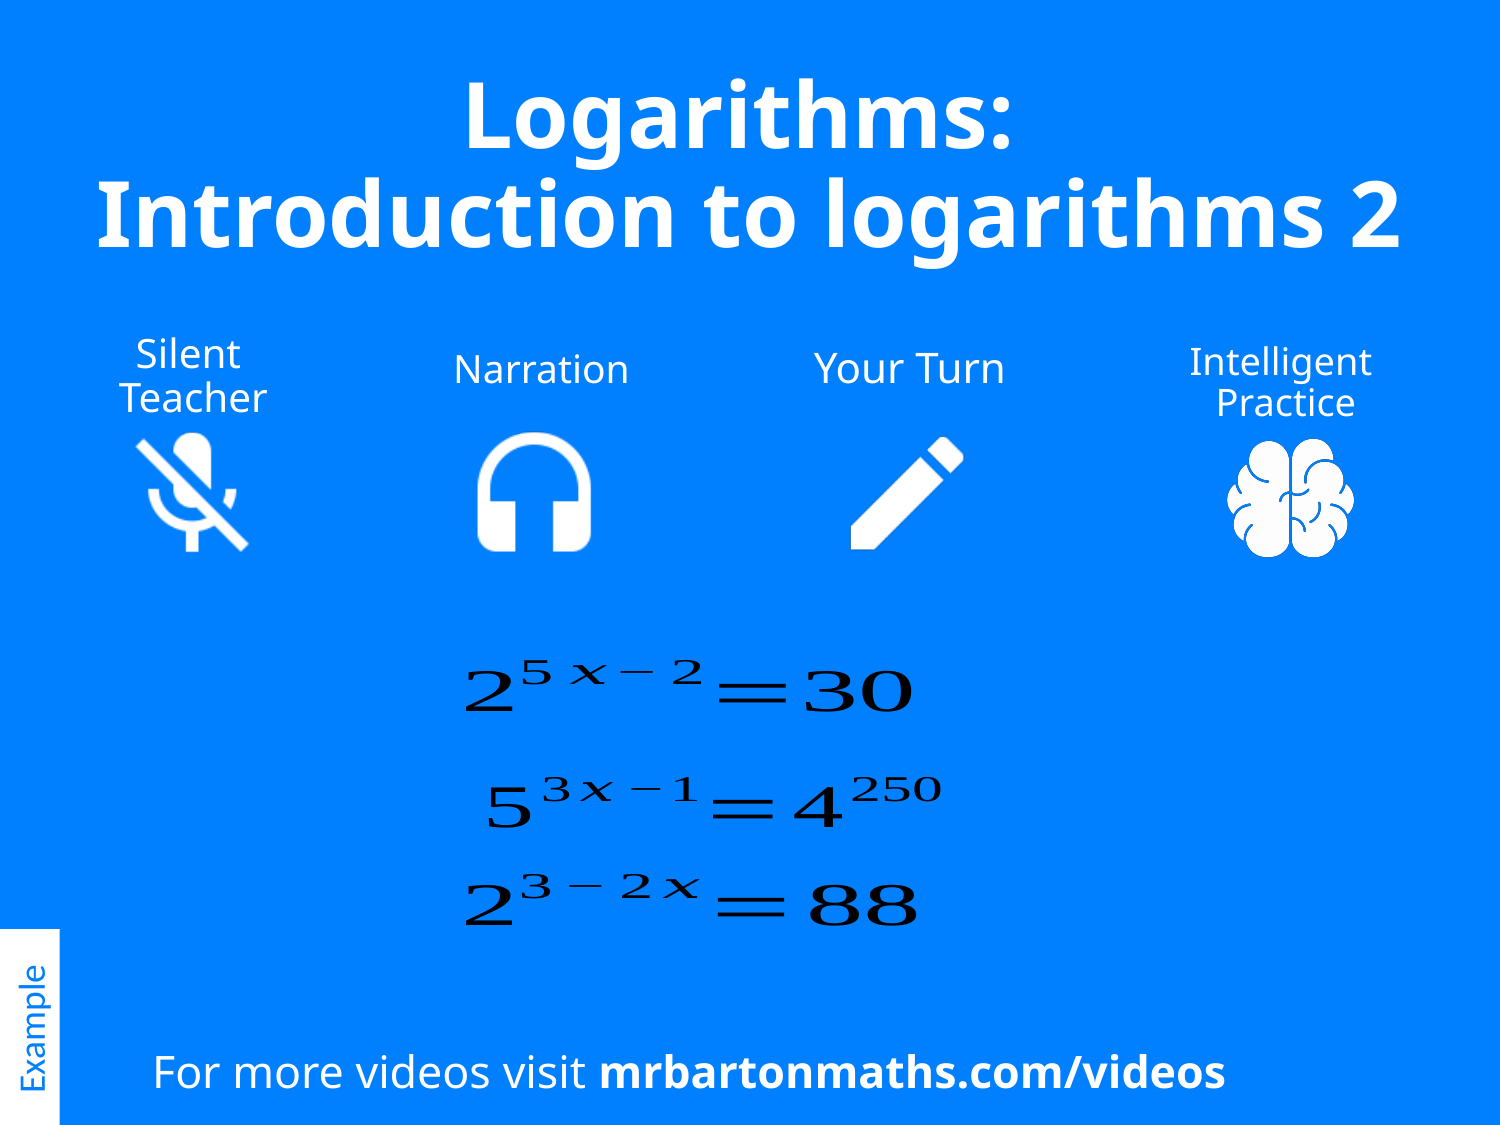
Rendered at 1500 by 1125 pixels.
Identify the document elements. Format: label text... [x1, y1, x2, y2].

text_box Silent Teacher [100, 306, 287, 429]
picture [459, 426, 610, 577]
picture [117, 420, 268, 571]
text_box Your Turn [796, 335, 1024, 400]
text_box Intelligent Practice [1172, 302, 1400, 432]
title Logarithms: Introduction to logarithms 2 [74, 47, 1426, 275]
picture [1157, 433, 1424, 563]
text_box Narration [435, 335, 648, 400]
picture [832, 418, 983, 569]
text_box For more videos visit mrbartonmaths.com/videos [60, 1014, 1343, 1106]
text_box Example [0, 929, 60, 1125]
